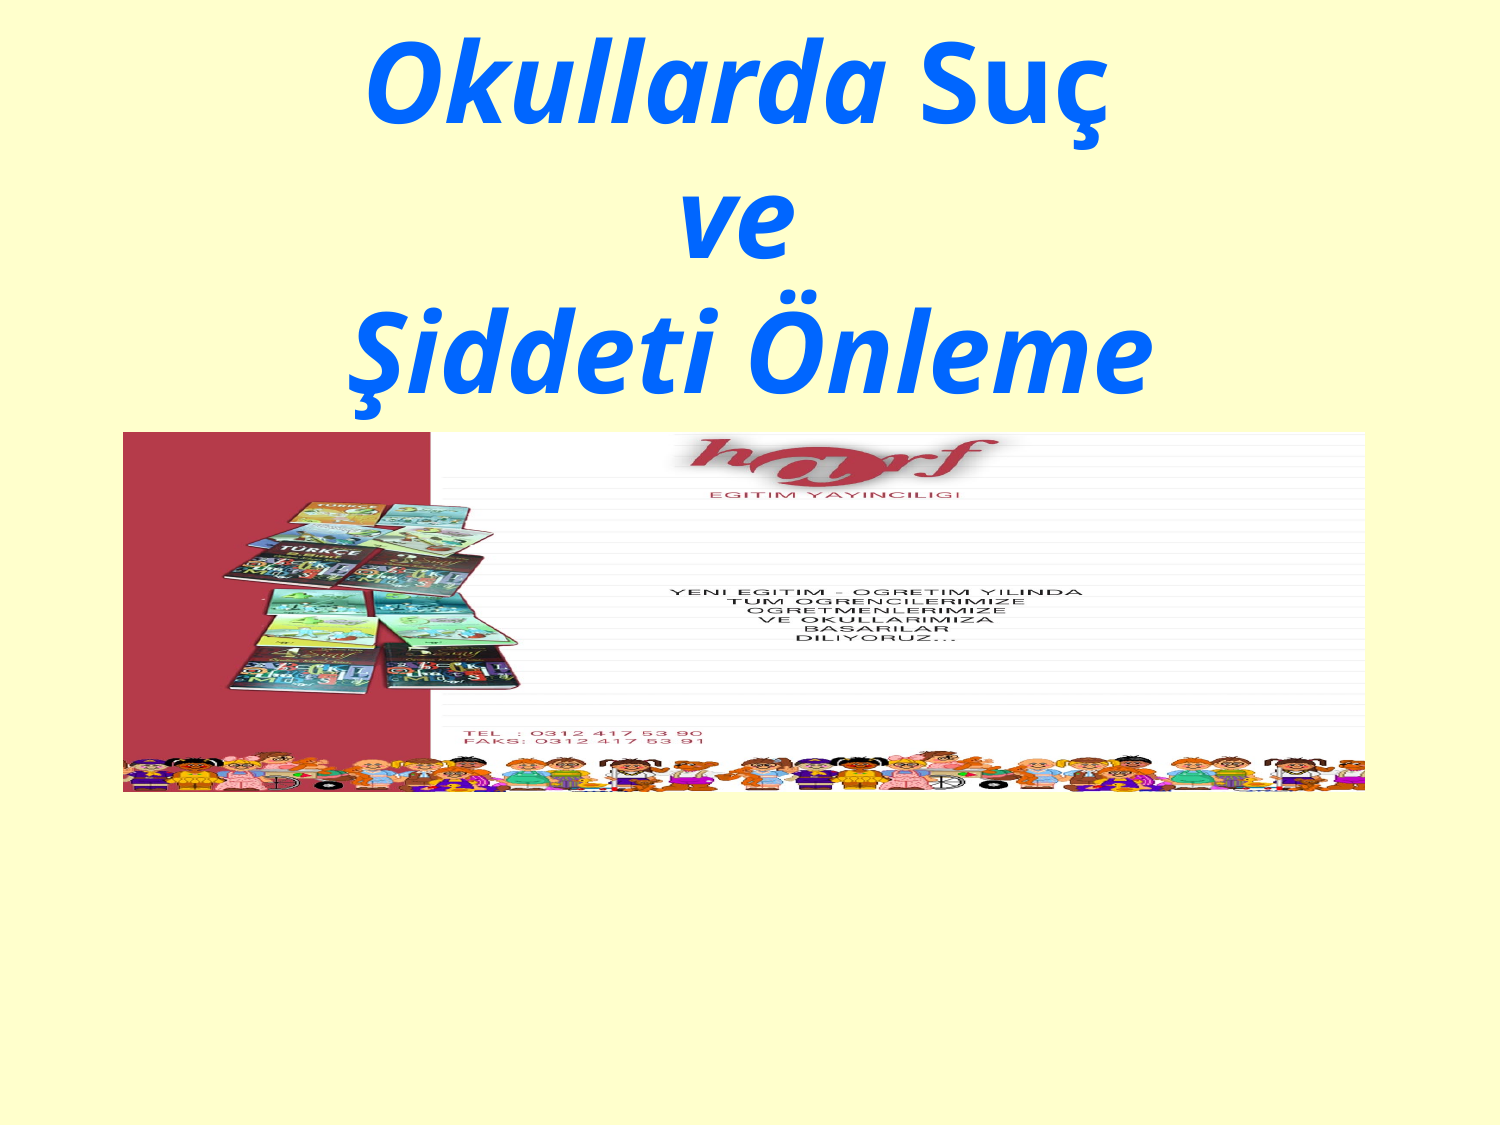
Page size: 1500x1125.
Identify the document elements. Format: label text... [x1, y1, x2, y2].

title Okullarda Suç ve Şiddeti Önleme [76, 42, 1428, 386]
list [123, 432, 1365, 792]
